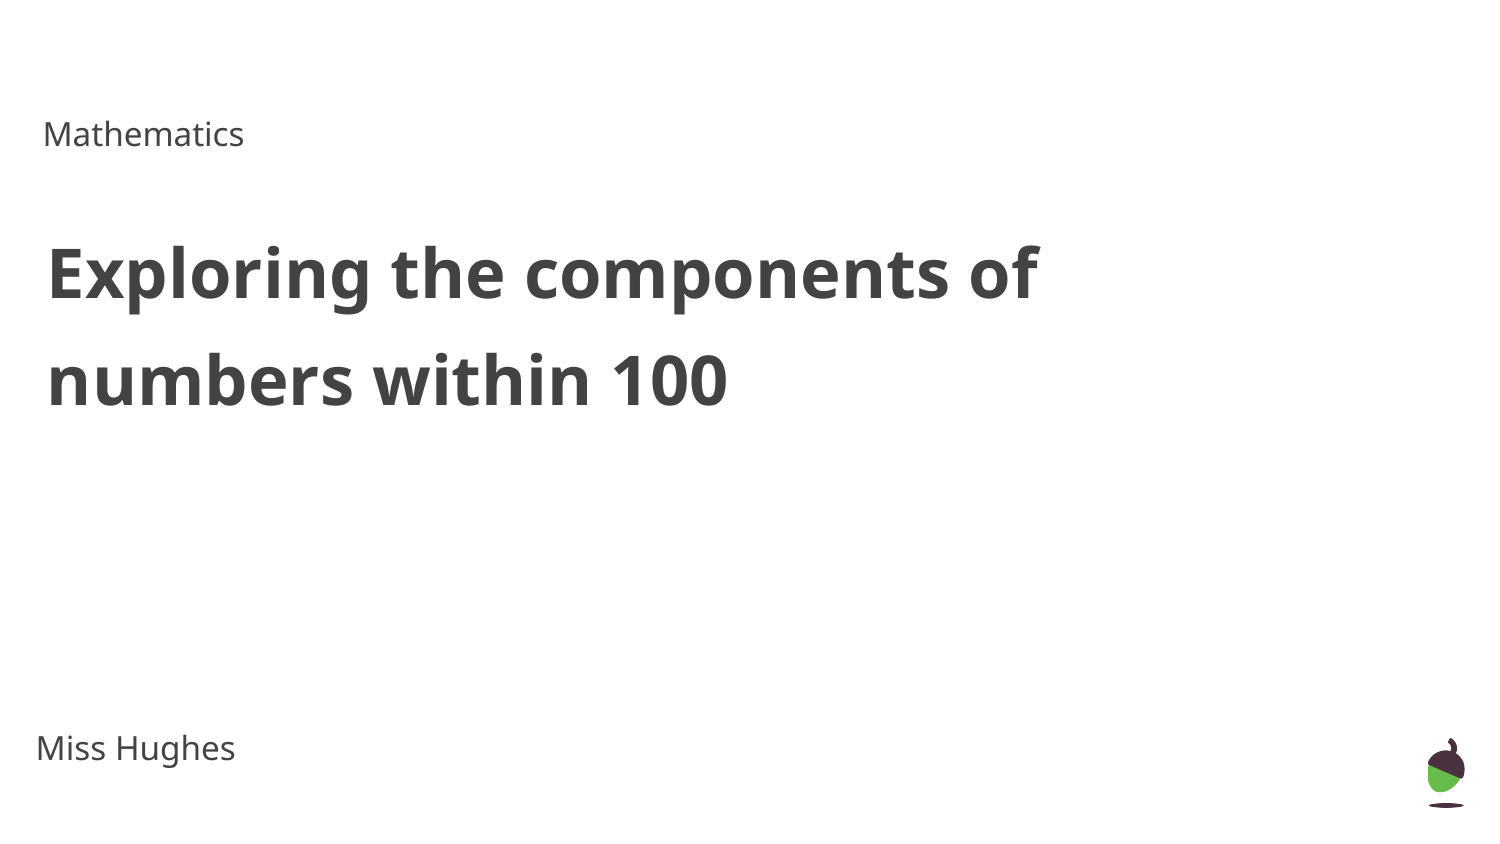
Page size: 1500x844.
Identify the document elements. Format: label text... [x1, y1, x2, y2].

subtitle Miss Hughes [35, 665, 684, 768]
text_box Exploring the components of numbers within 100 [35, 199, 1279, 308]
subtitle Mathematics [42, 107, 1500, 303]
picture [1427, 738, 1465, 808]
